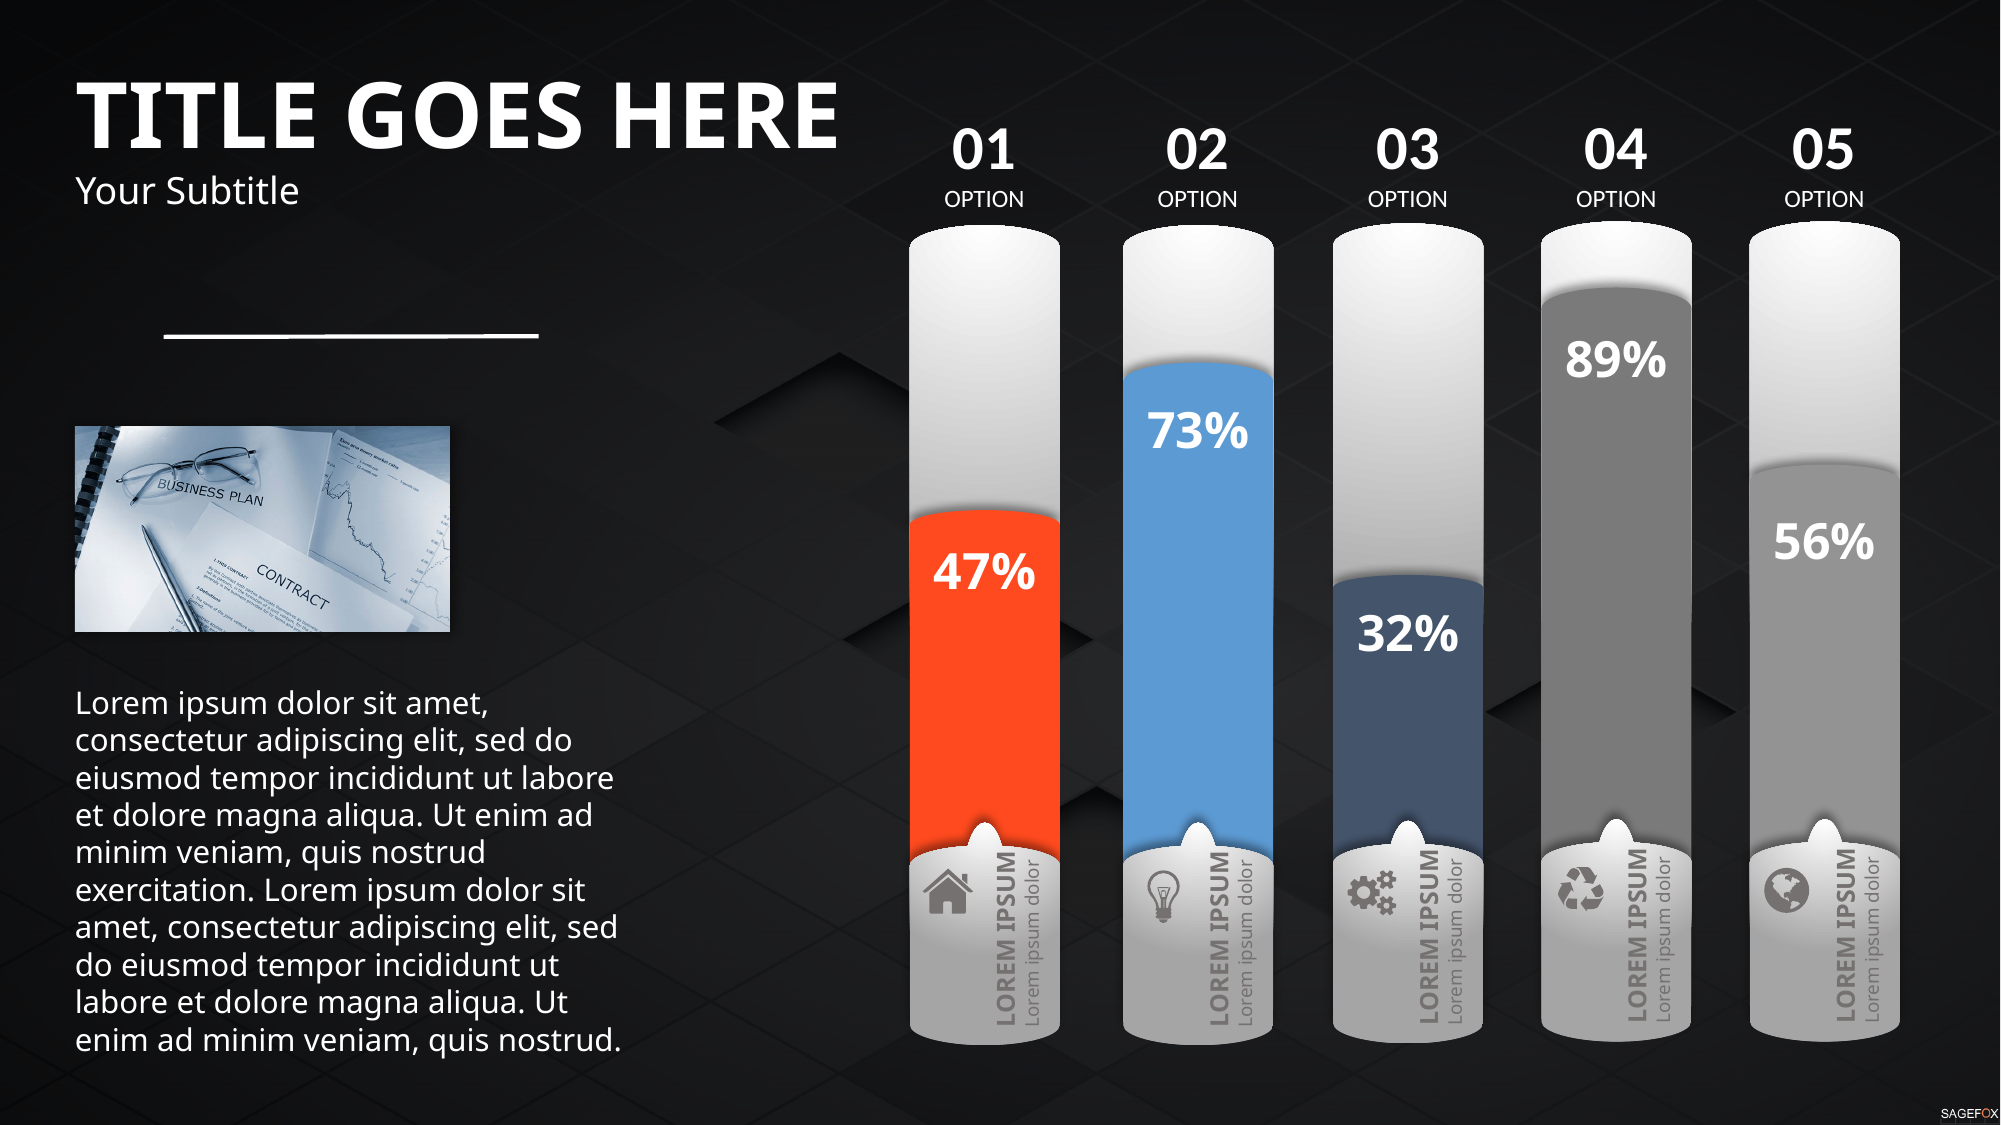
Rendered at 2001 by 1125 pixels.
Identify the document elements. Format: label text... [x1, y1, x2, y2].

text_box 01 OPTION [909, 99, 1060, 220]
text_box 02 OPTION [1123, 99, 1273, 220]
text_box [1123, 362, 1274, 822]
text_box [1332, 222, 1485, 576]
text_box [909, 822, 1060, 1046]
text_box Lorem ipsum dolor sit amet, consectetur adipiscing elit, sed do eiusmod tempor incididunt ut labore et dolore magna aliqua. Ut enim ad minim veniam, quis nostrud exercitation. Lorem ipsum dolor sit amet, consectetur adipiscing elit, sed do eiusmod tempor incididunt ut labore et dolore magna aliqua. Ut enim ad minim veniam, quis nostrud. [60, 675, 642, 1065]
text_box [1749, 464, 1900, 819]
text_box [74, 426, 451, 632]
text_box [1540, 220, 1693, 296]
text_box [1748, 220, 1901, 467]
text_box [1333, 574, 1484, 820]
text_box 04 OPTION [1541, 99, 1692, 220]
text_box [1541, 287, 1692, 819]
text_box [1333, 820, 1484, 1044]
text_box 05 OPTION [1749, 99, 1900, 220]
text_box [1122, 224, 1275, 368]
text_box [1123, 822, 1274, 1046]
text_box [908, 224, 1061, 513]
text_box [1749, 819, 1900, 1042]
text_box 03 OPTION [1333, 99, 1483, 220]
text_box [1541, 819, 1692, 1042]
text_box TITLE GOES HERE Your Subtitle [60, 49, 1036, 220]
picture [0, 0, 2001, 1125]
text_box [909, 510, 1060, 822]
